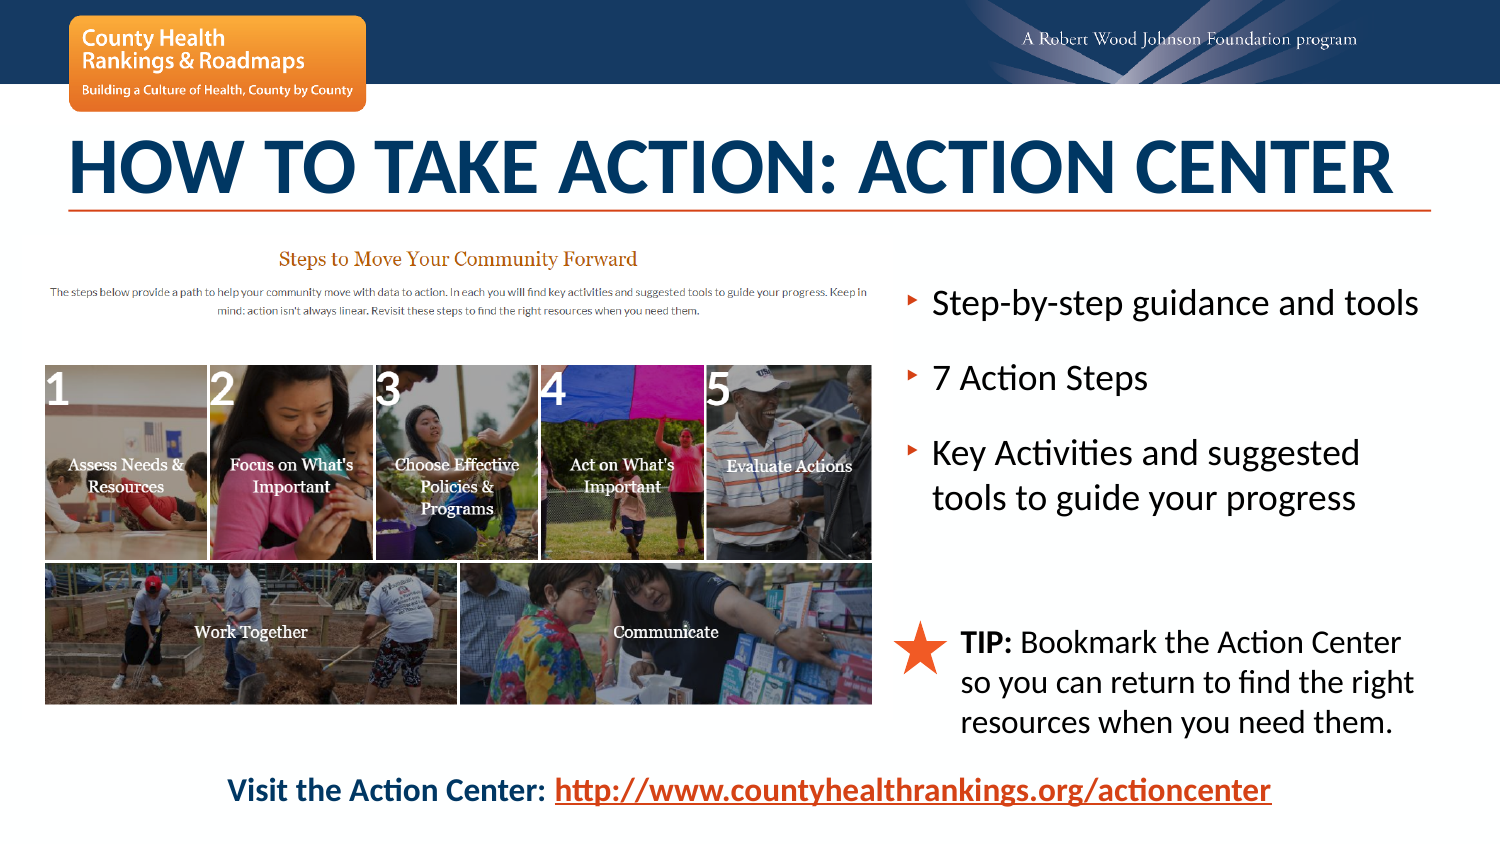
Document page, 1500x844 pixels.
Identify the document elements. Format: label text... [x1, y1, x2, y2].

text_box Visit the Action Center: http://www.countyhealthrankings.org/actioncenter [95, 767, 1405, 808]
title How to Take Action: Action Center [68, 142, 1432, 210]
list Step-by-step guidance and tools 7 Action Steps Key Activities and suggested tools to guide your progress [905, 277, 1432, 620]
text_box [893, 620, 1430, 742]
picture [0, 0, 1500, 125]
picture [21, 235, 894, 721]
